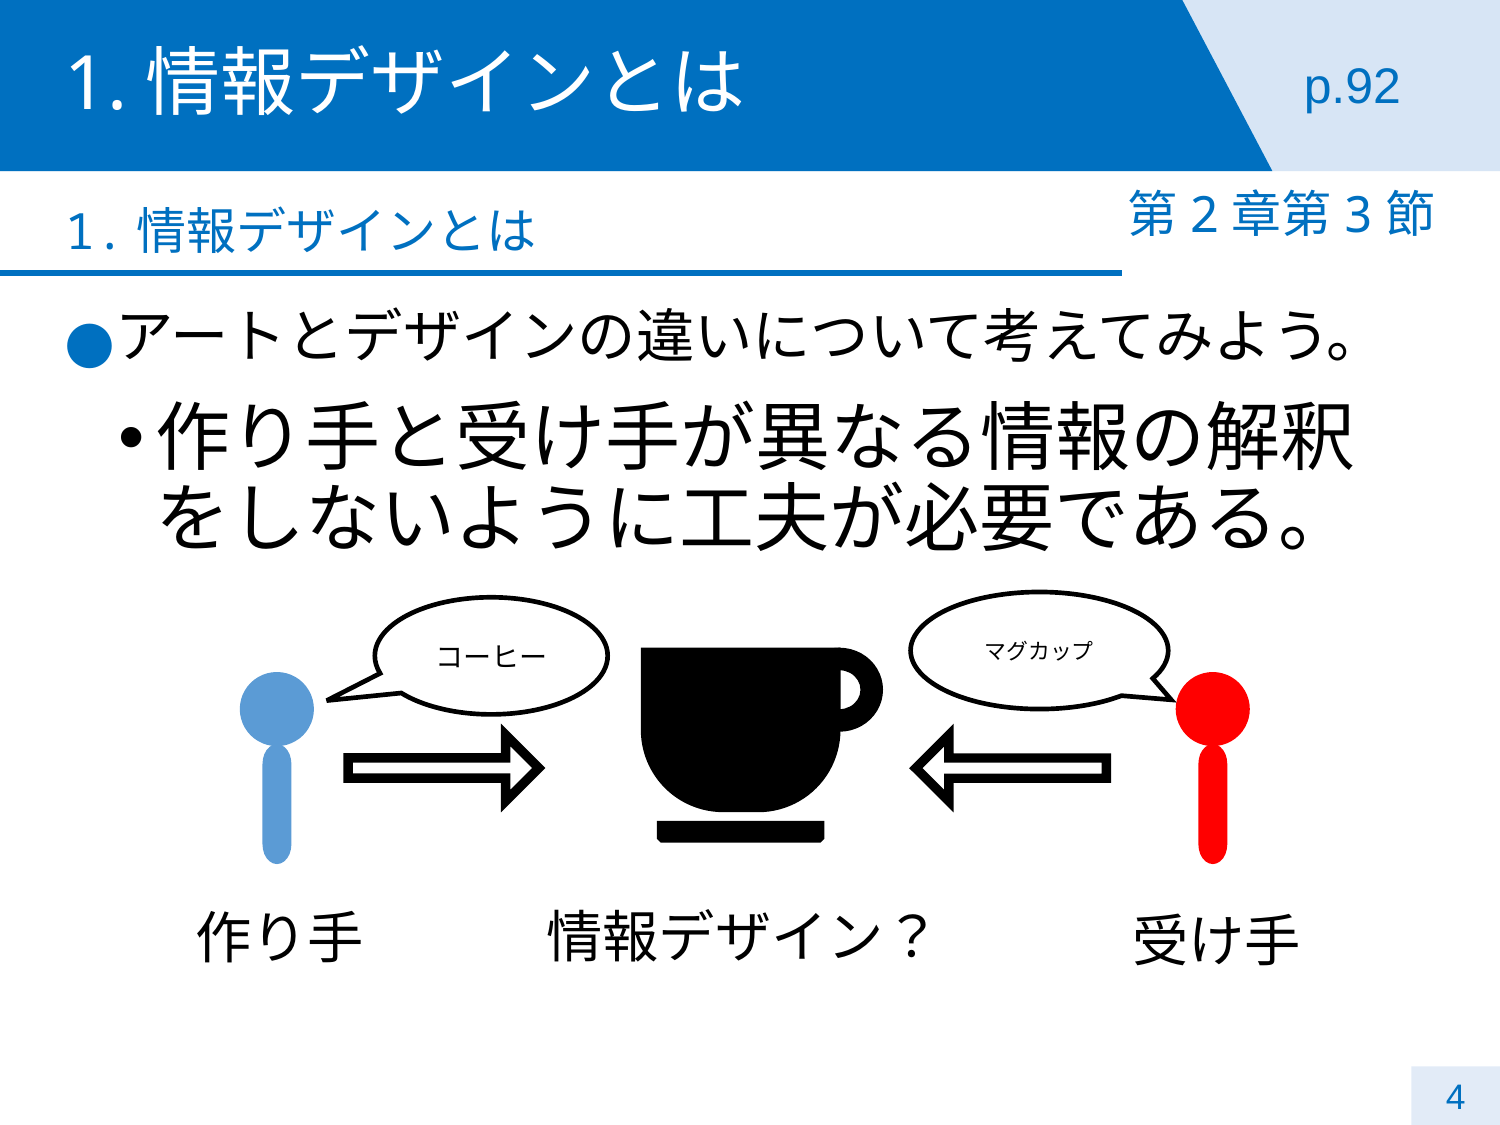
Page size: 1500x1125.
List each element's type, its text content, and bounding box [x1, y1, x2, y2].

title 1.情報デザインとは [64, 0, 1270, 172]
slide_number 4 [1411, 1065, 1500, 1125]
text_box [641, 648, 883, 842]
list p.92 [1269, 53, 1436, 123]
text_box コーヒー [326, 657, 609, 716]
text_box [347, 732, 541, 804]
text_box [914, 732, 1108, 804]
text_box 作り手 [180, 895, 380, 978]
text_box 作り手と受け手が異なる情報の解釈をしないように工夫が必要である。 [106, 394, 1401, 657]
text_box アートとデザインの違いについて考えてみよう。 [64, 307, 1436, 378]
text_box 受け手 [1117, 897, 1316, 980]
text_box マグカップ [910, 657, 1174, 711]
list 1.情報デザインとは [64, 198, 1122, 269]
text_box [240, 673, 313, 864]
text_box 情報デザイン？ [531, 893, 956, 976]
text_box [1176, 673, 1249, 864]
list 第2章第3節 [1065, 181, 1436, 252]
